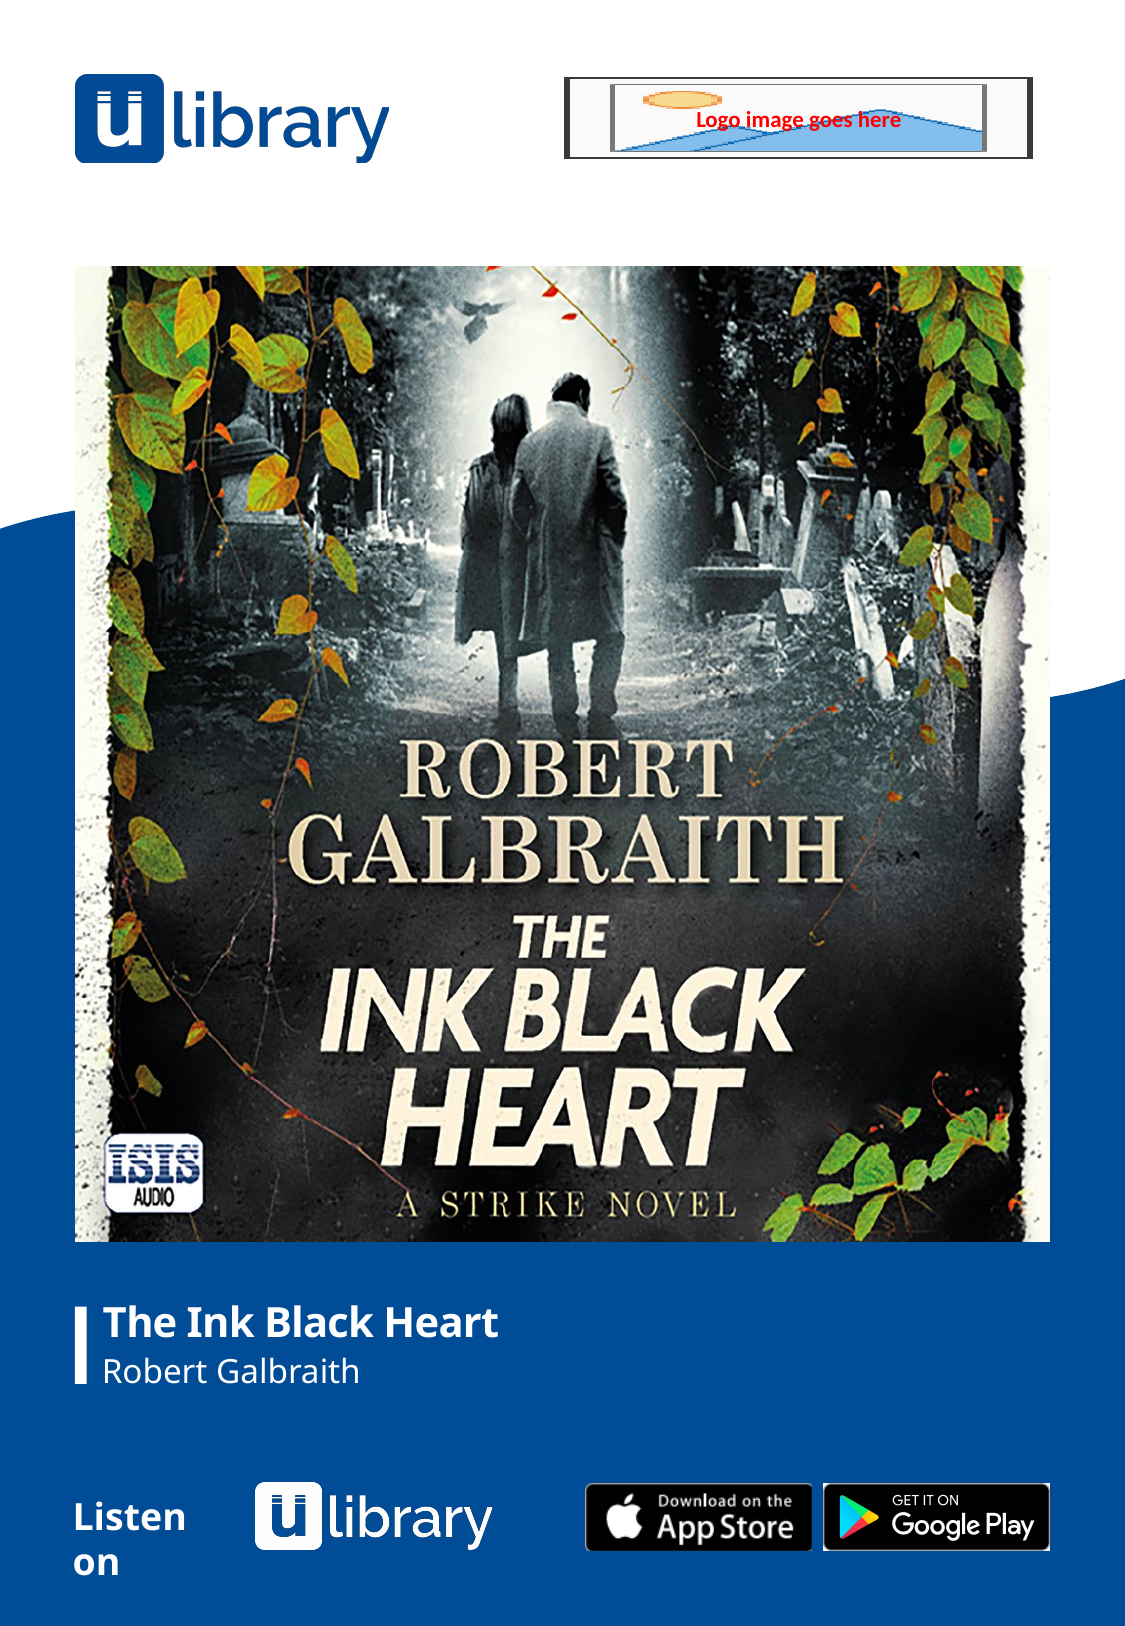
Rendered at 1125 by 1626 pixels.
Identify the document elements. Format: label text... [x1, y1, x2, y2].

subtitle Robert Galbraith [86, 1347, 961, 1398]
picture [74, 266, 1050, 1242]
title The Ink Black Heart [87, 1293, 961, 1347]
picture [547, 74, 1050, 164]
picture [823, 1483, 1050, 1551]
